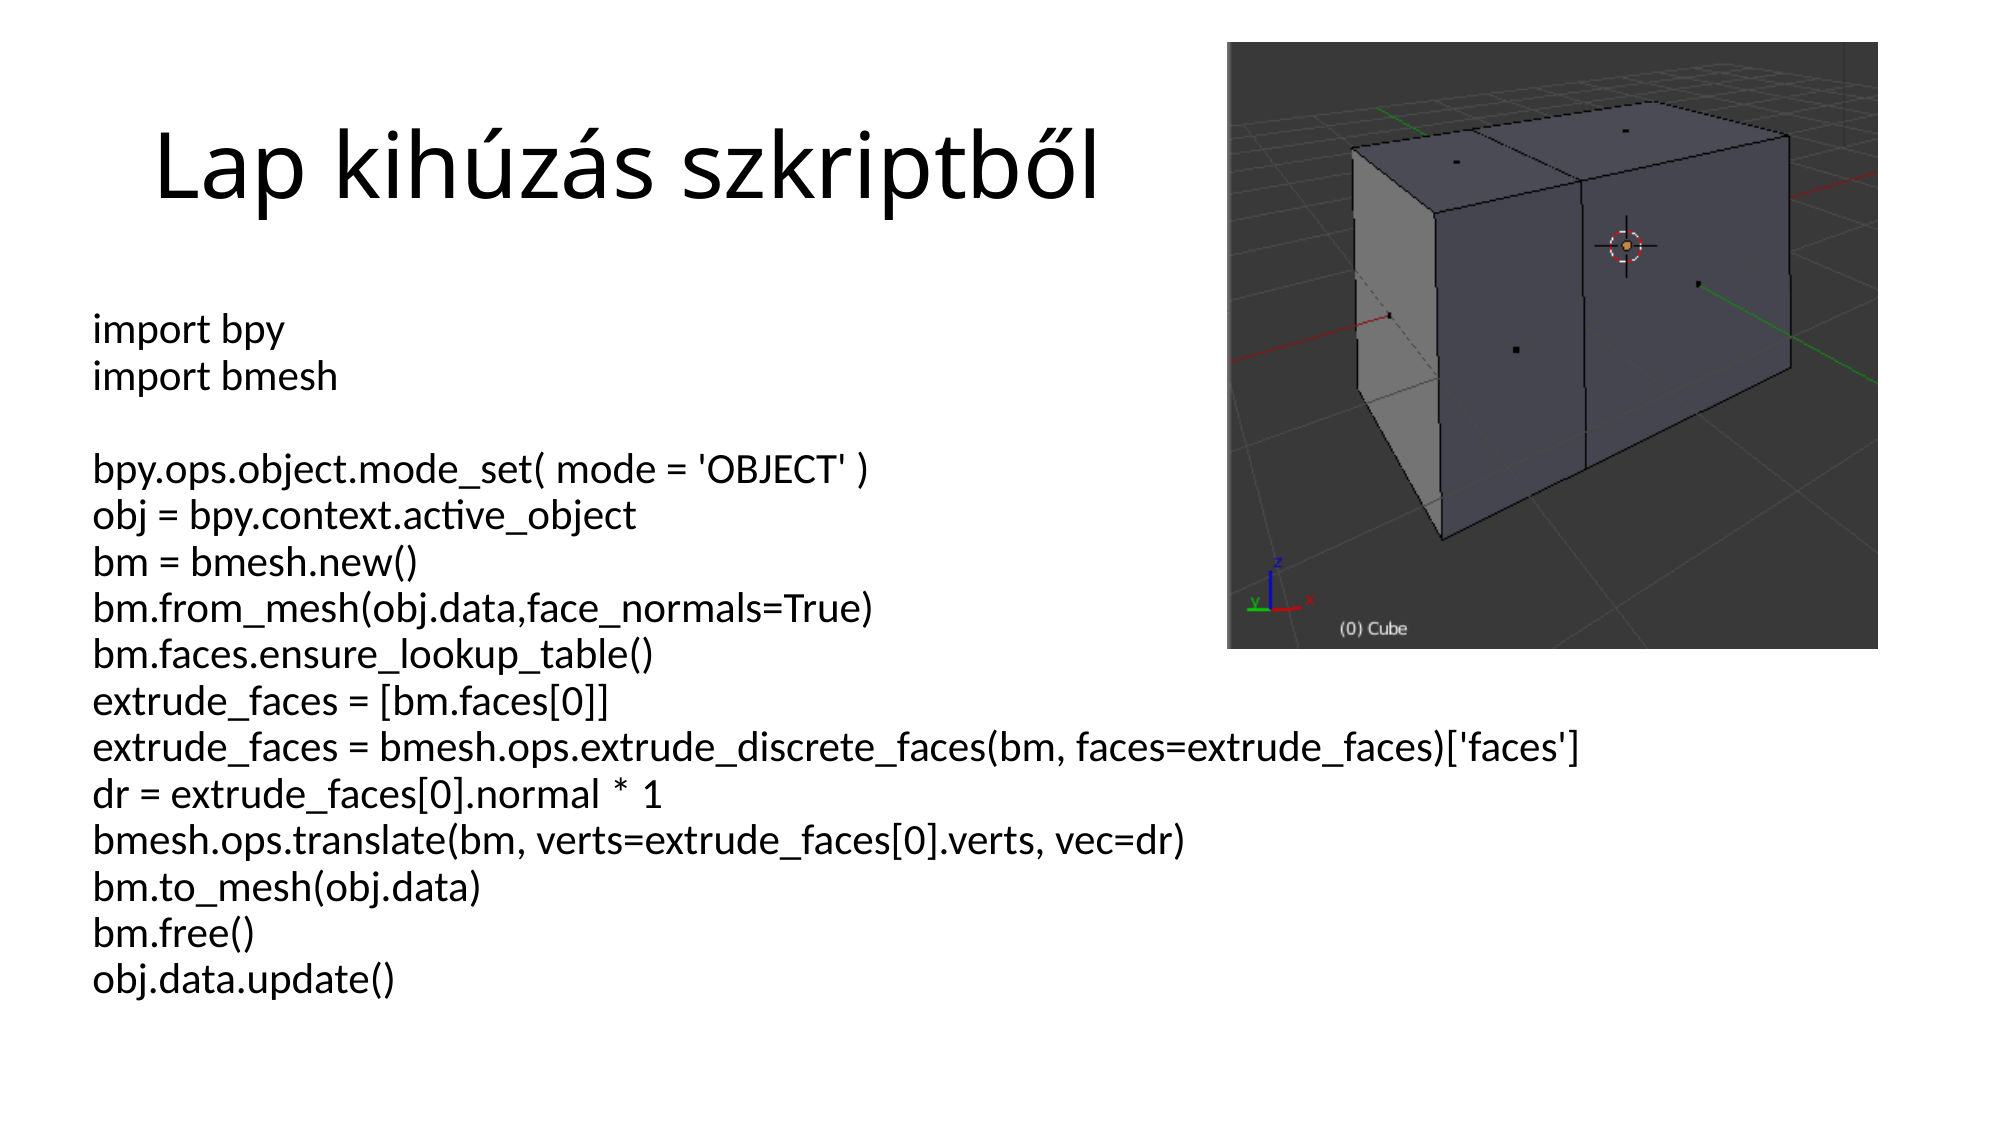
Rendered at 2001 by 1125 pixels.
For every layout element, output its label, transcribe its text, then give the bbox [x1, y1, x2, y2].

picture [1227, 42, 1878, 649]
title Lap kihúzás szkriptből [137, 59, 1227, 278]
list import bpy import bmesh bpy.ops.object.mode_set( mode = 'OBJECT' ) obj = bpy.context.active_object bm = bmesh.new() bm.from_mesh(obj.data,face_normals=True) bm.faces.ensure_lookup_table() extrude_faces = [bm.faces[0]] extrude_faces = bmesh.ops.extrude_discrete_faces(bm, faces=extrude_faces)['faces'] dr = extrude_faces[0].normal * 1 bmesh.ops.translate(bm, verts=extrude_faces[0].verts, vec=dr) bm.to_mesh(obj.data) bm.free() obj.data.update() [77, 299, 1974, 1014]
